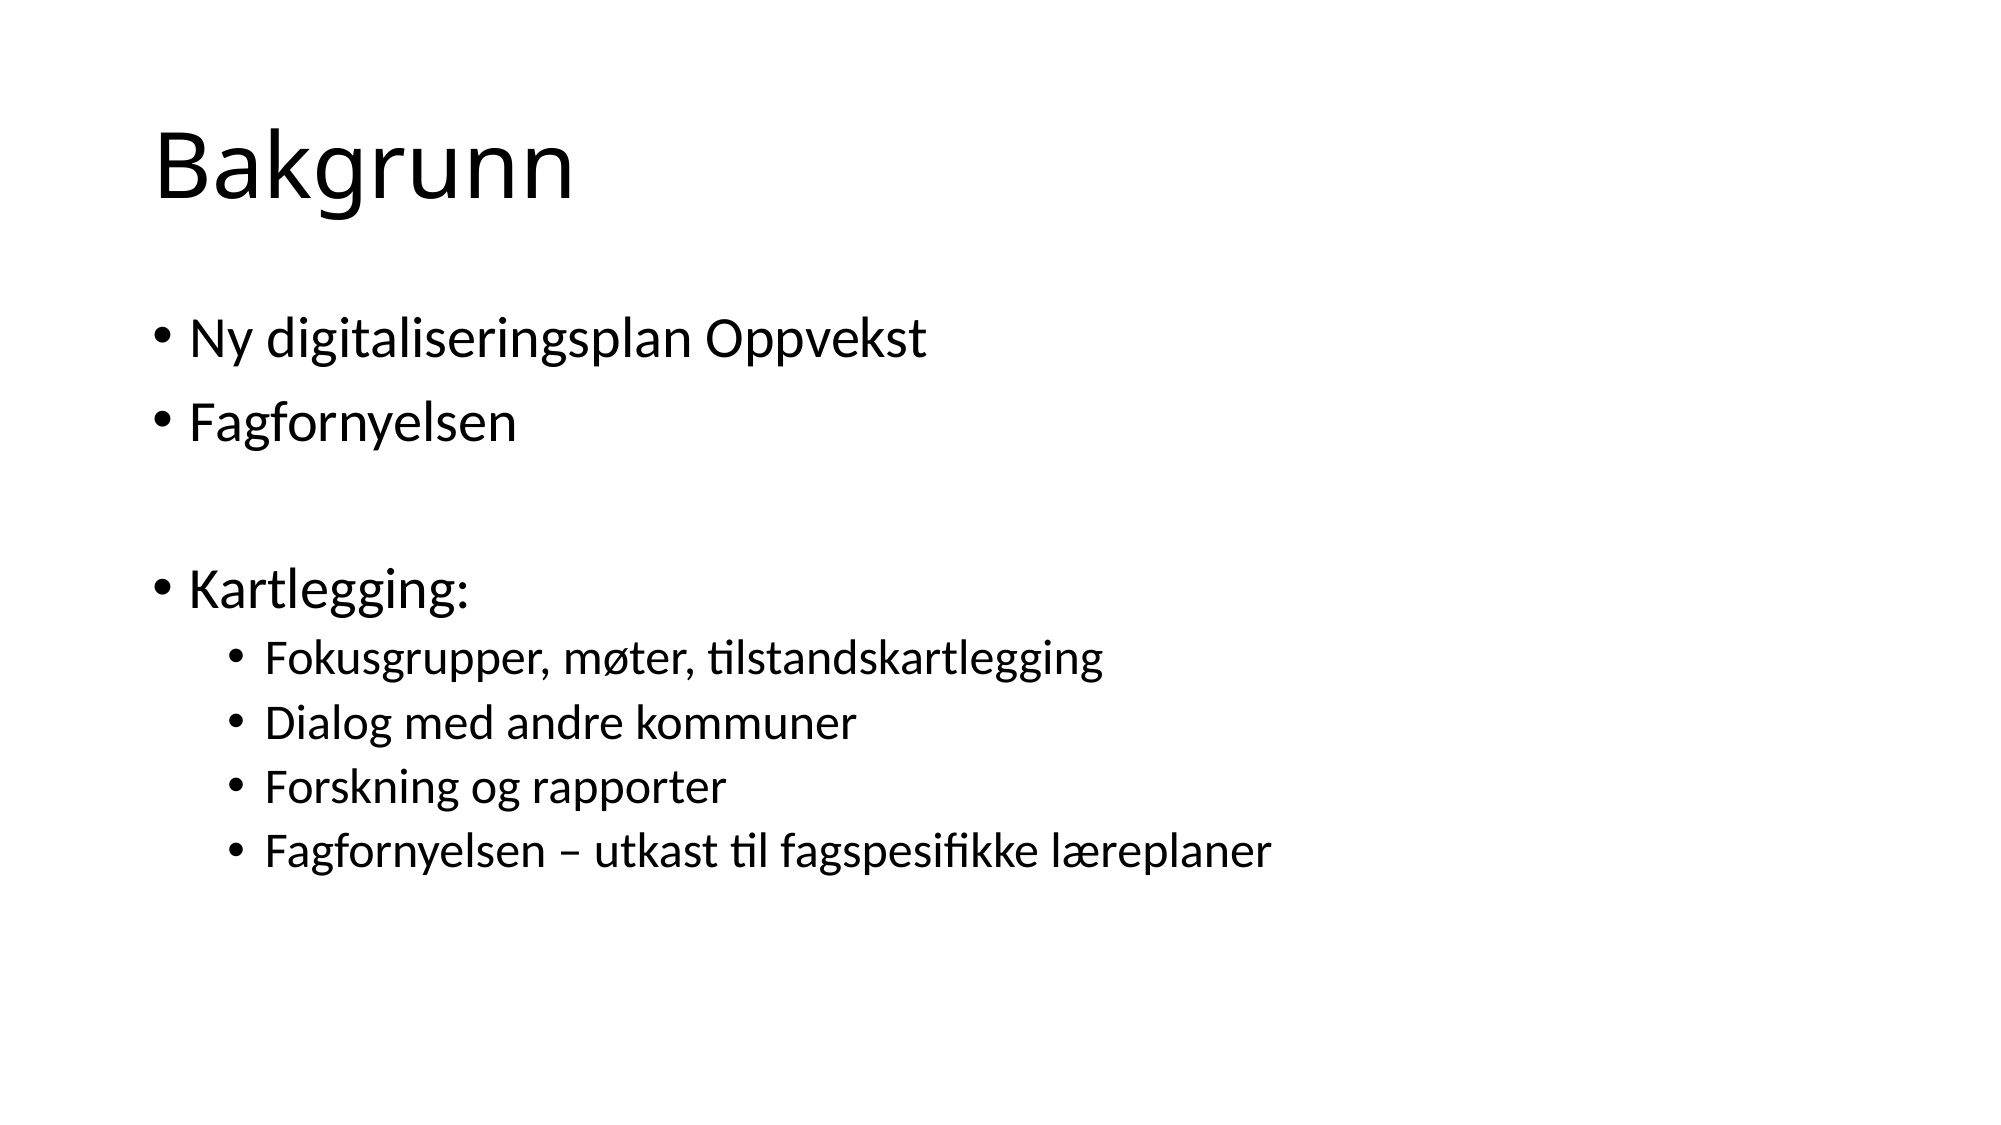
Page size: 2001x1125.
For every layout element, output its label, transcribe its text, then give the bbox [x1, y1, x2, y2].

title Bakgrunn [137, 59, 1863, 278]
list Ny digitaliseringsplan Oppvekst Fagfornyelsen Kartlegging: Fokusgrupper, møter, tilstandskartlegging Dialog med andre kommuner Forskning og rapporter Fagfornyelsen – utkast til fagspesifikke læreplaner [137, 299, 1863, 1014]
